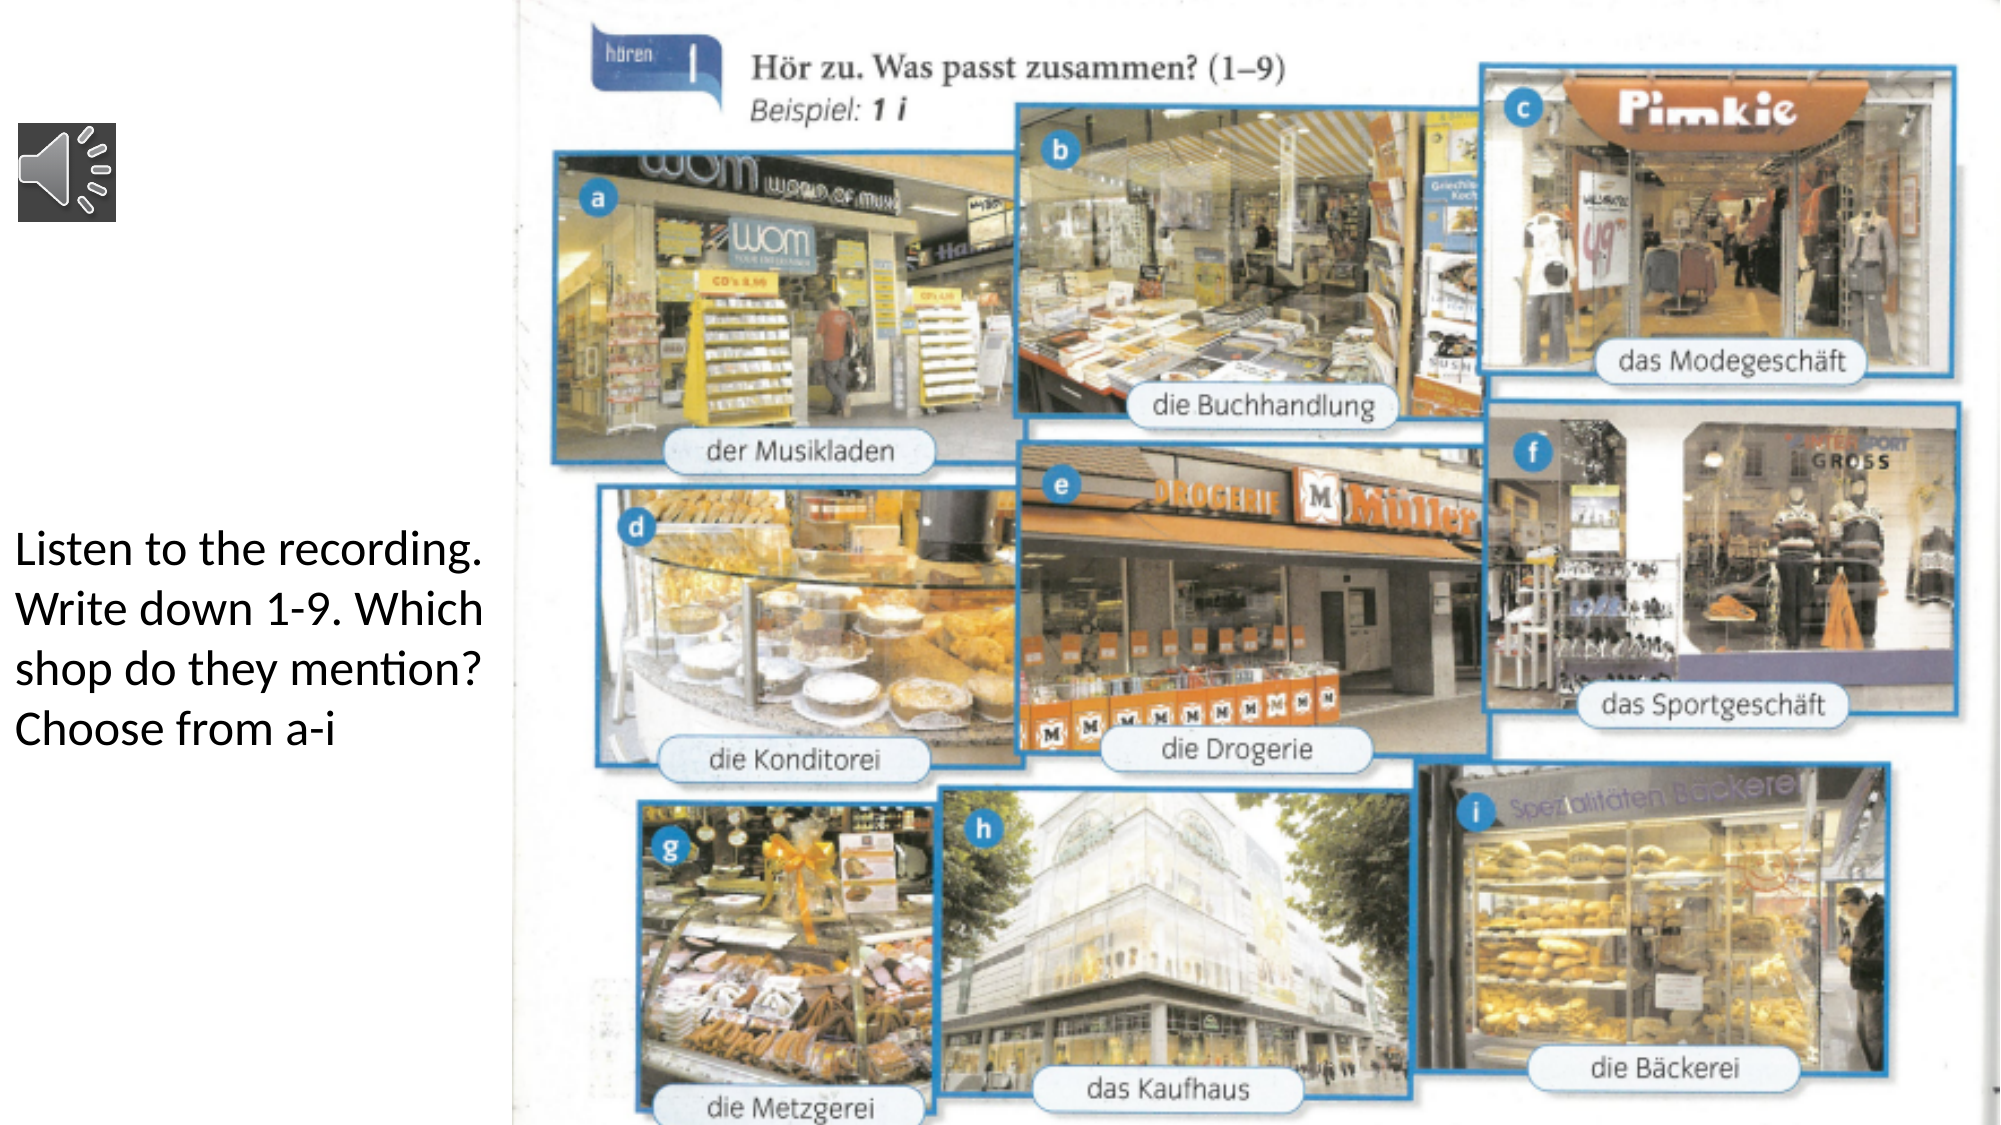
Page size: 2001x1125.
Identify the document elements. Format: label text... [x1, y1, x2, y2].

picture [512, 0, 2000, 1125]
text_box Listen to the recording. Write down 1-9. Which shop do they mention? Choose from a-i [0, 507, 512, 763]
picture [17, 122, 118, 223]
